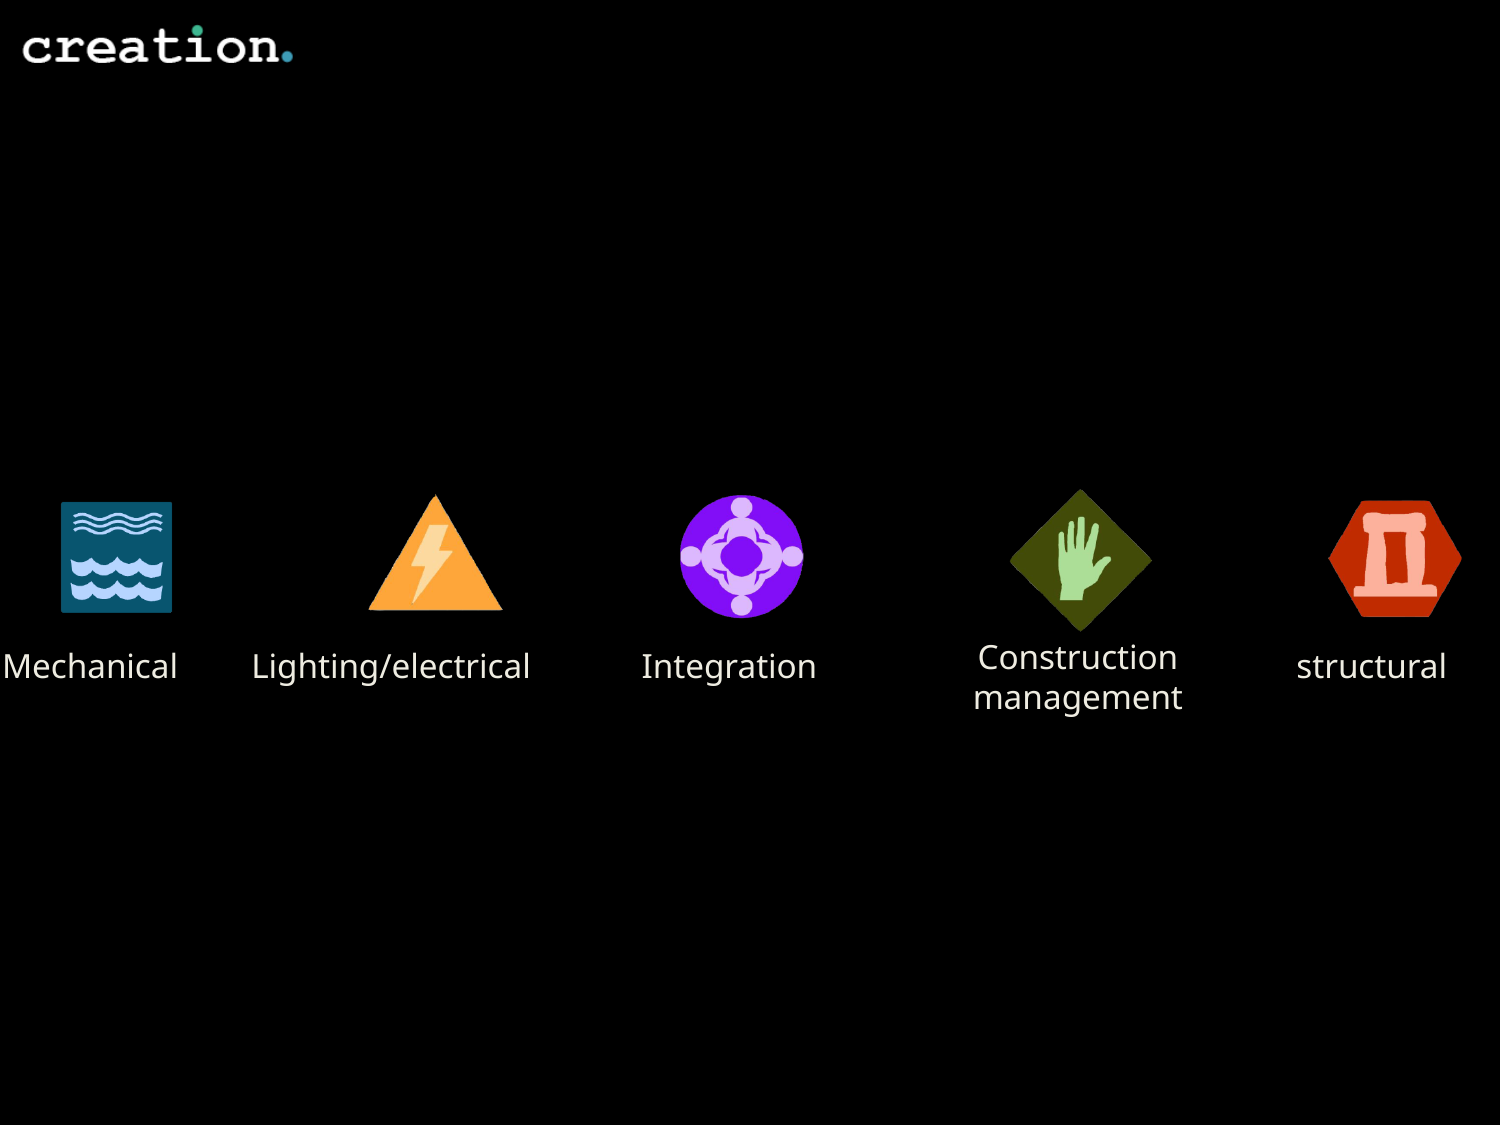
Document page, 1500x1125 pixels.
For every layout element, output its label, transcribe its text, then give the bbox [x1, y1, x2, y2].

picture [971, 456, 1185, 657]
text_box Construction management [893, 628, 1263, 724]
picture [657, 474, 843, 651]
text_box Mechanical [0, 637, 236, 693]
picture [0, 0, 313, 95]
text_box structural [1281, 637, 1500, 693]
text_box Lighting/electrical [236, 637, 626, 693]
picture [57, 499, 175, 618]
picture [337, 472, 531, 646]
picture [1300, 479, 1500, 664]
text_box Integration [626, 637, 873, 693]
